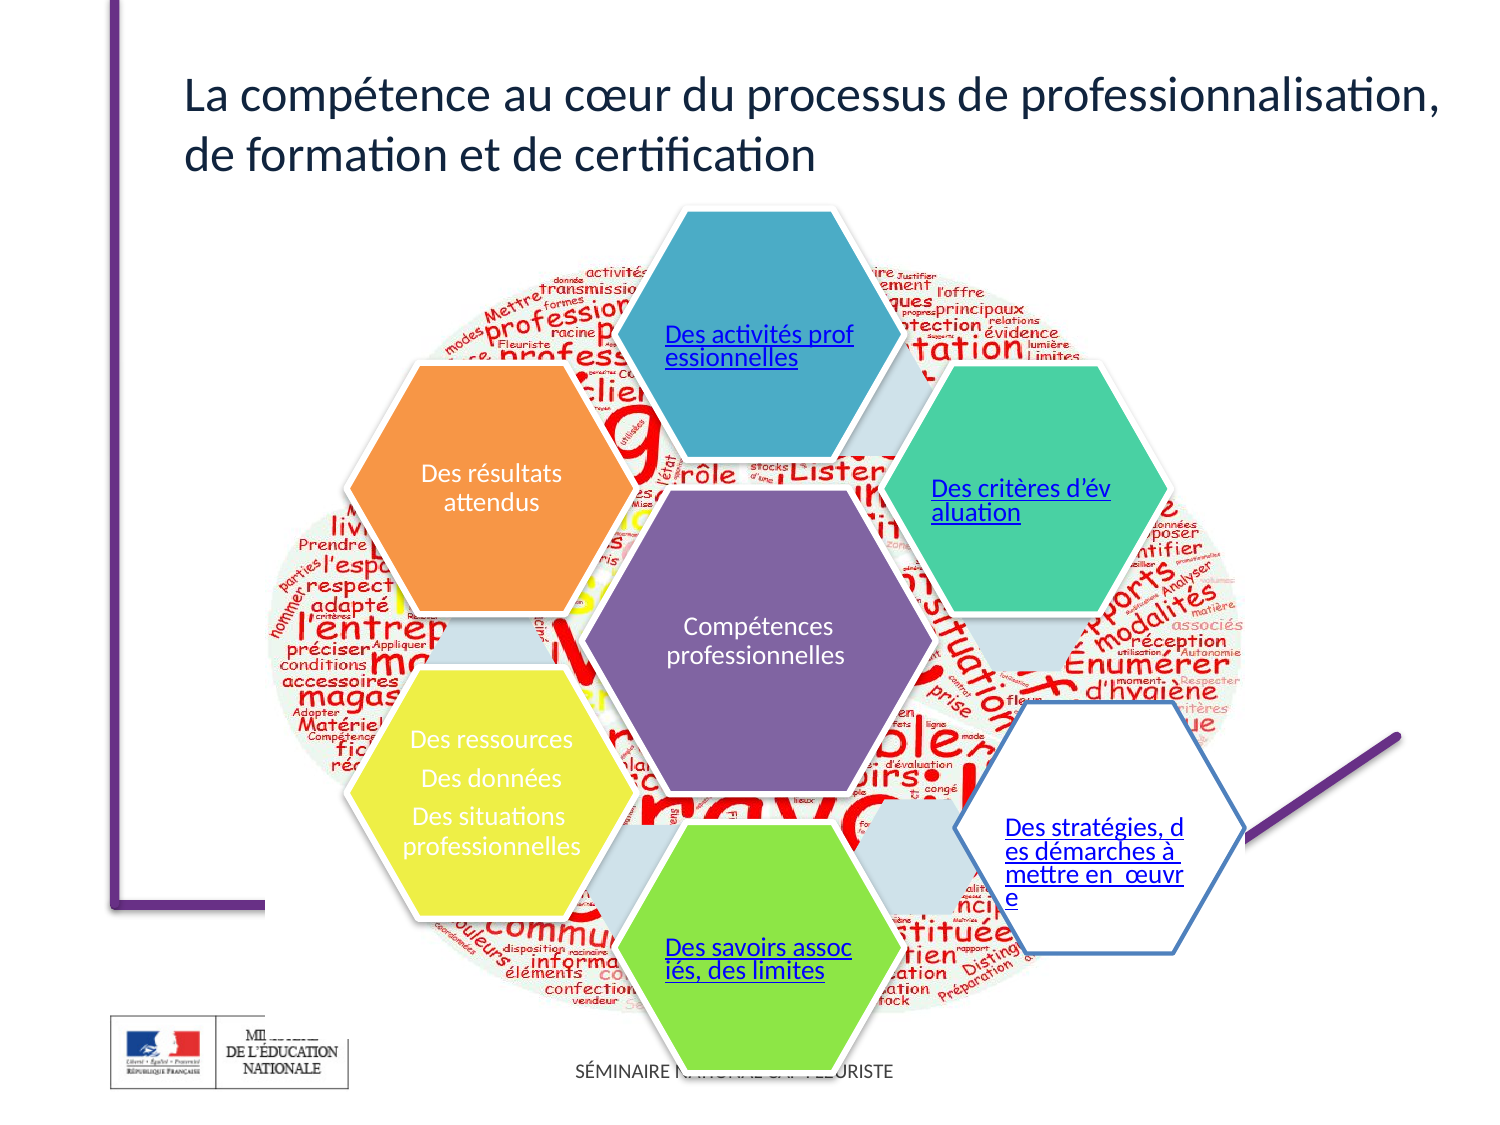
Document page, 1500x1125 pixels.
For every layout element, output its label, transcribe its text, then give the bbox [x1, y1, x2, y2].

title La compétence au cœur du processus de professionnalisation, de formation et de certification [169, 33, 1479, 208]
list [38, 208, 1479, 1074]
picture [109, 1074, 350, 1100]
